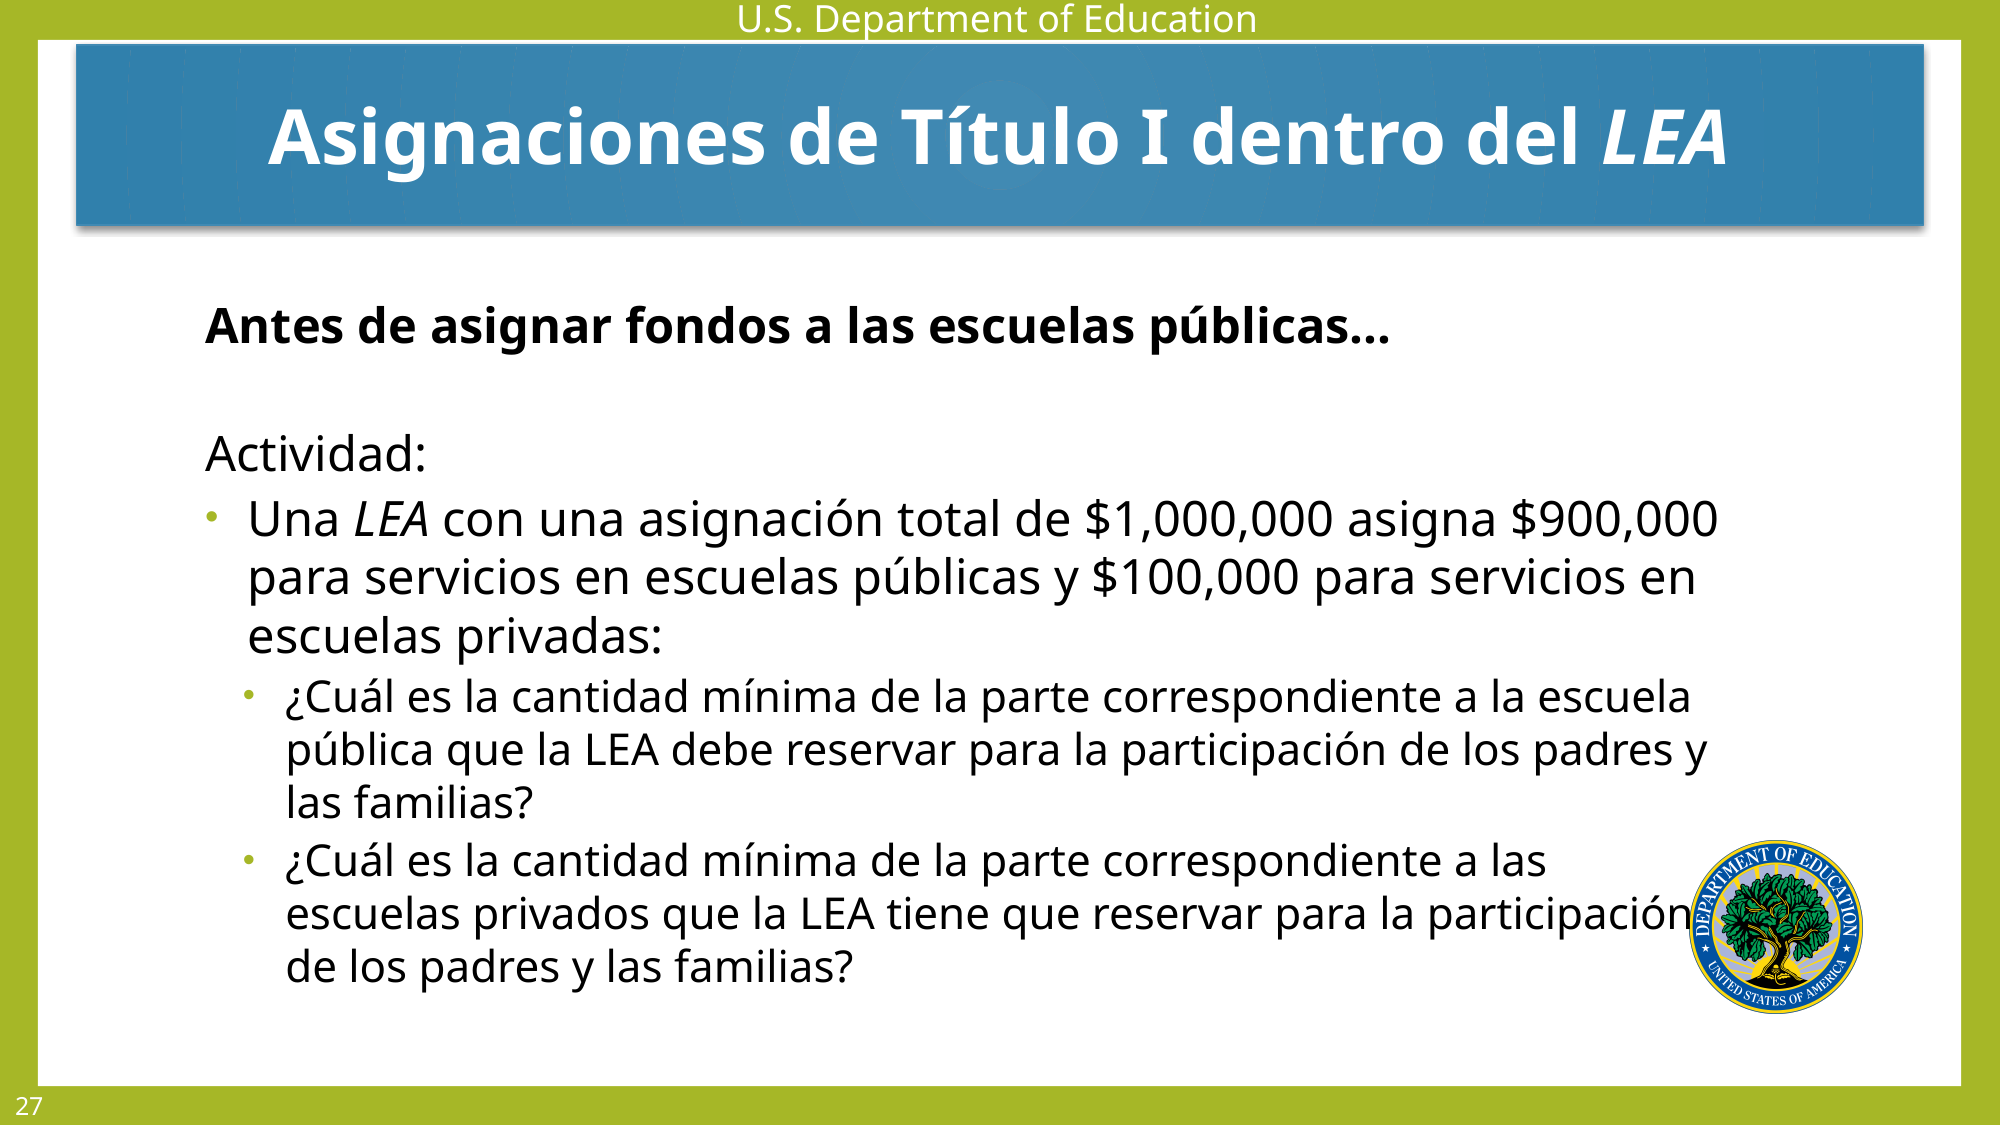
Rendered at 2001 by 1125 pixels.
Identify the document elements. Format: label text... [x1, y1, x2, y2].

list Asignaciones de Título I dentro del LEA [246, 91, 1746, 213]
list Antes de asignar fondos a las escuelas públicas... Actividad: Una LEA con una asignación total de $1,000,000 asigna $900,000 para servicios en escuelas públicas y $100,000 para servicios en escuelas privadas: ¿Cuál es la cantidad mínima de la parte correspondiente a la escuela pública que la LEA debe reservar para la participación de los padres y las familias? ¿Cuál es la cantidad mínima de la parte correspondiente a las escuelas privados que la LEA tiene que reservar para la participación de los padres y las familias? [190, 286, 1746, 1005]
footer [610, 1085, 1385, 1125]
slide_number 27 [0, 1089, 280, 1125]
picture [1689, 840, 1863, 1014]
